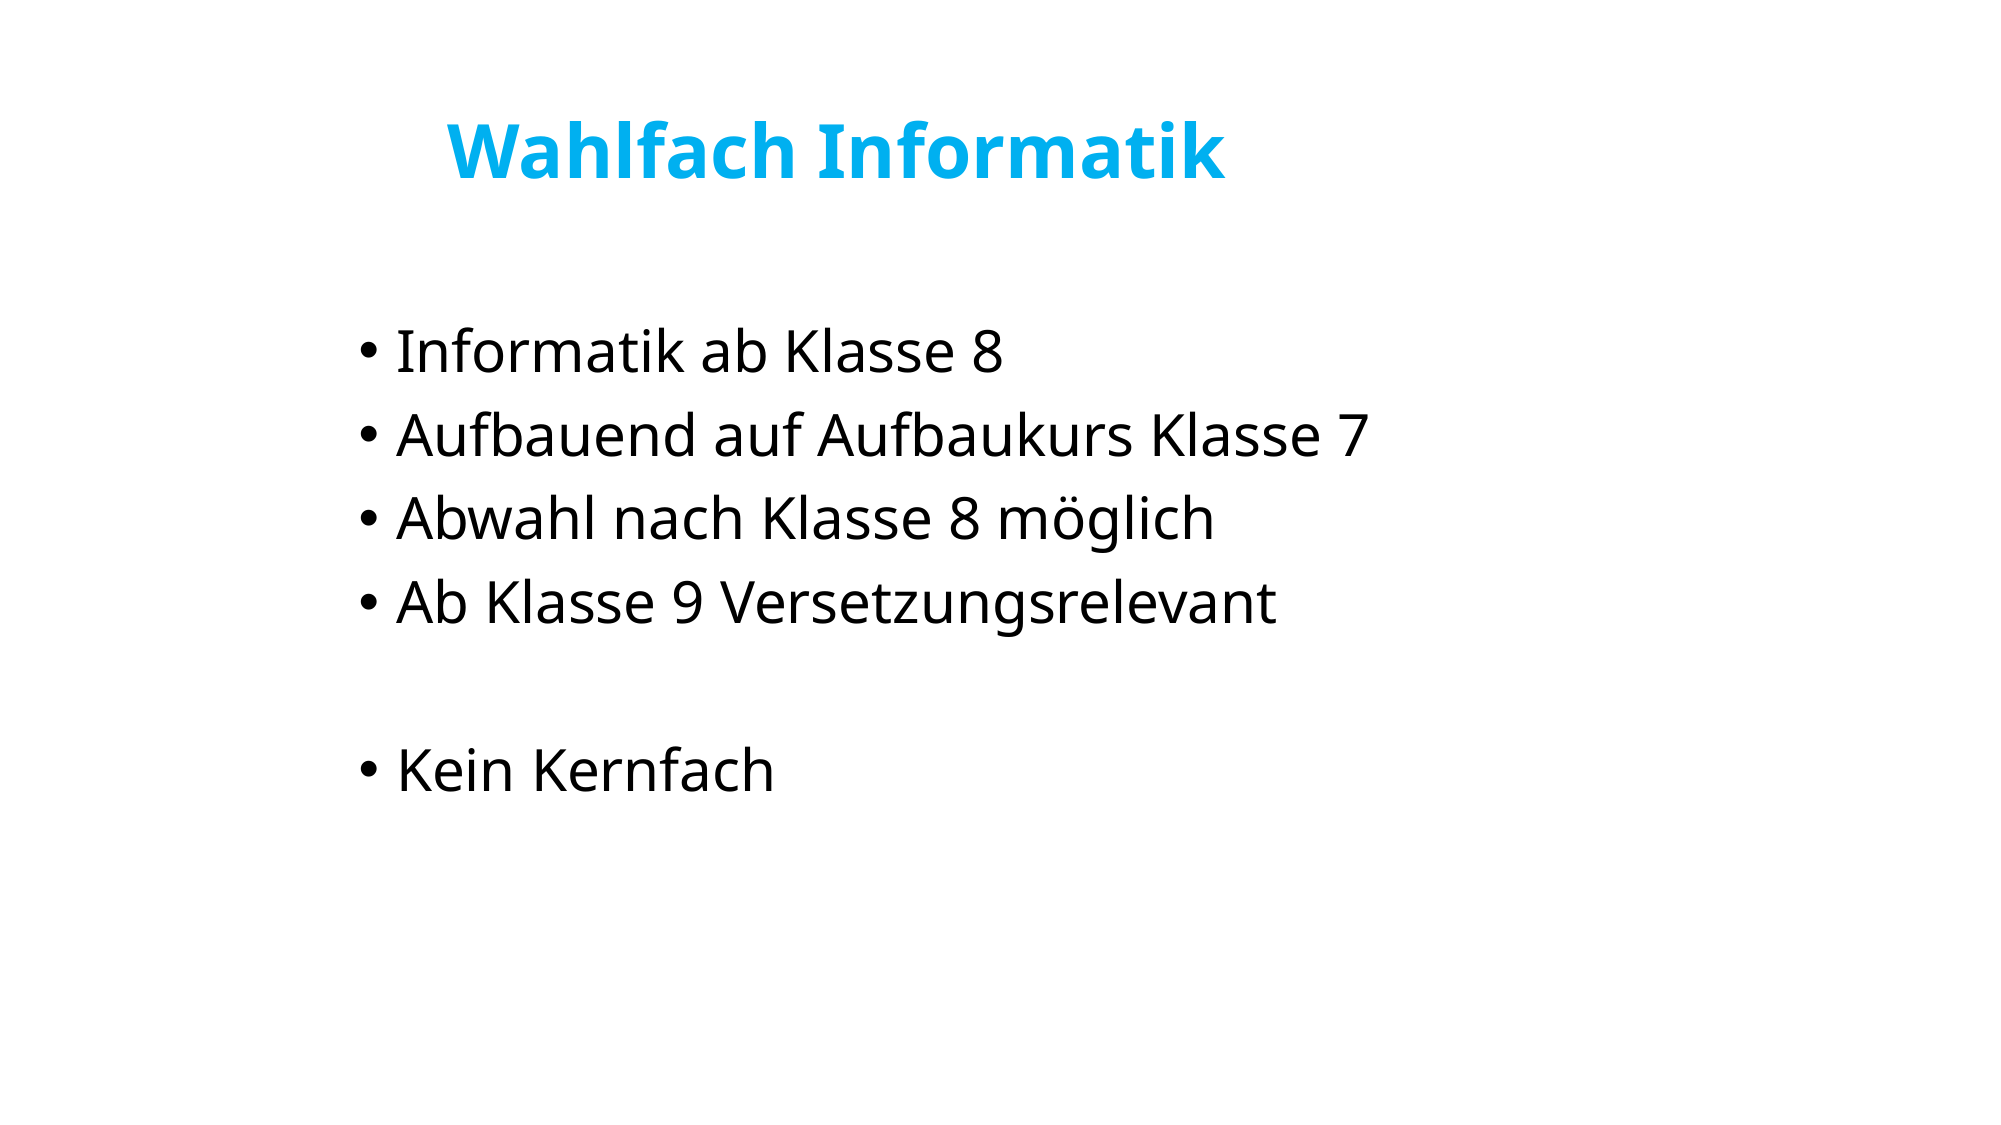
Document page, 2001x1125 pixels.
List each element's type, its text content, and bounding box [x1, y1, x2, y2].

list Informatik ab Klasse 8 Aufbauend auf Aufbaukurs Klasse 7 Abwahl nach Klasse 8 möglich Ab Klasse 9 Versetzungsrelevant Kein Kernfach [343, 314, 1694, 1000]
title Wahlfach Informatik [432, 78, 1475, 230]
